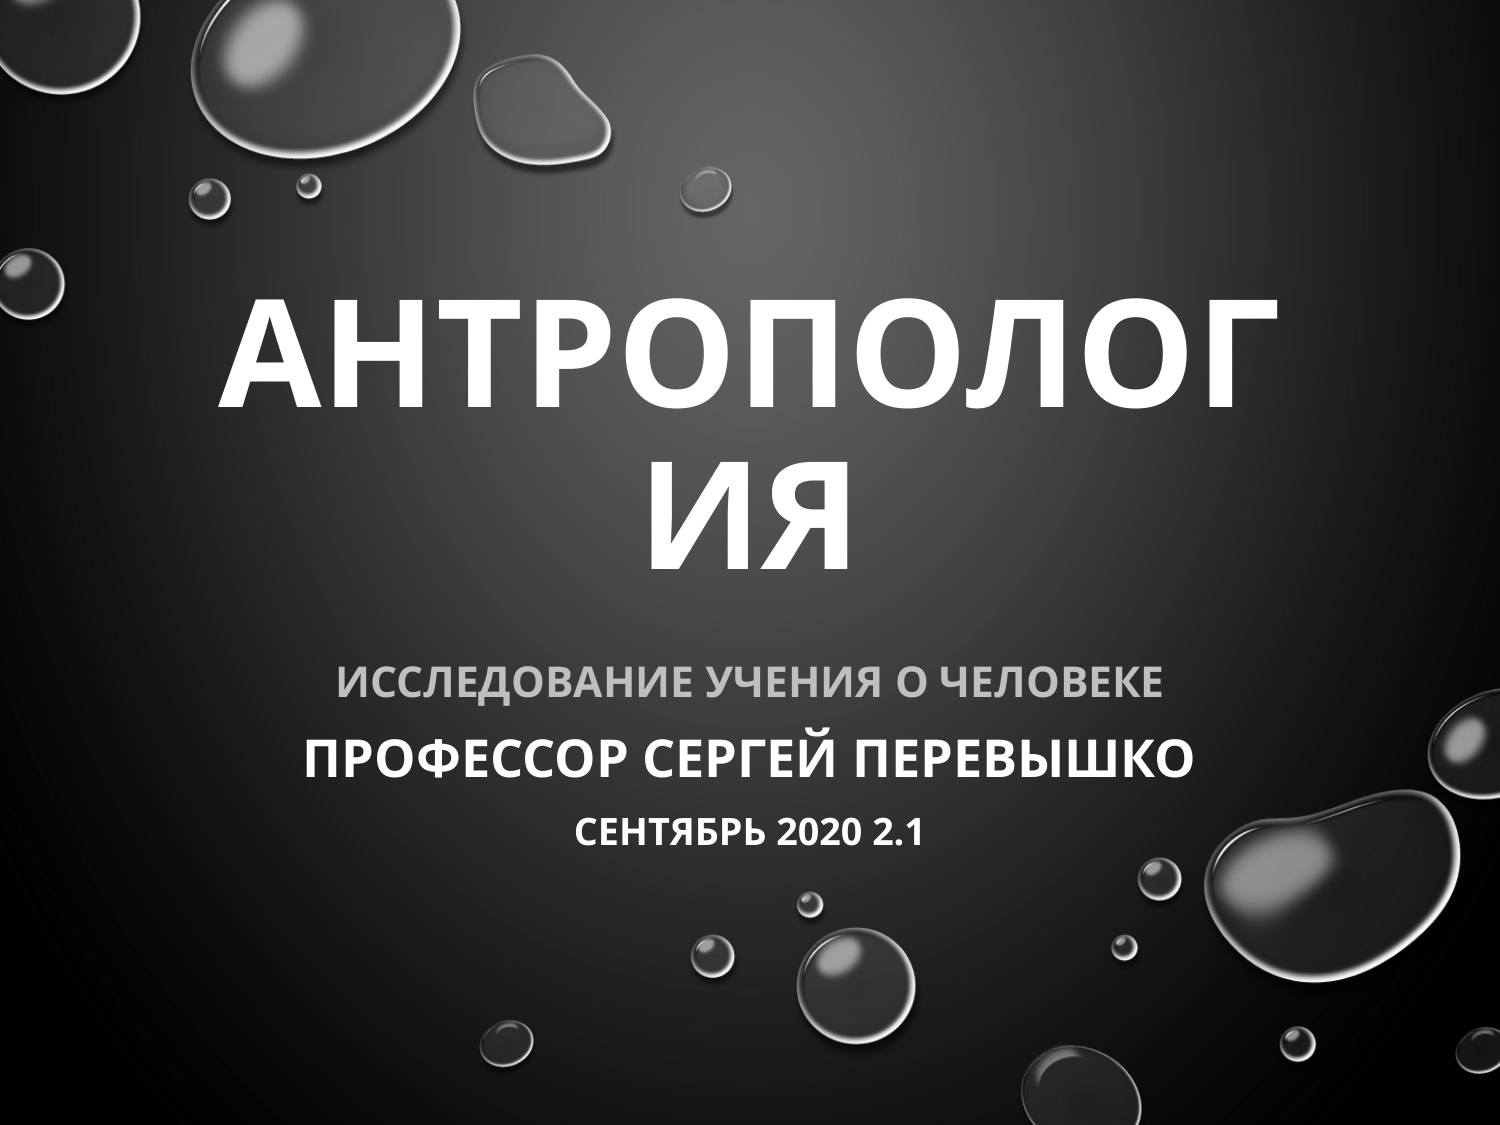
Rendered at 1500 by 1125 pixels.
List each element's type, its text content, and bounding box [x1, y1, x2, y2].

title Антропология [186, 300, 1313, 610]
picture [0, 0, 1500, 1125]
subtitle Исследование учения о Человеке Профессор Сергей Перевышко Сентябрь 2020 2.1 [215, 637, 1285, 863]
